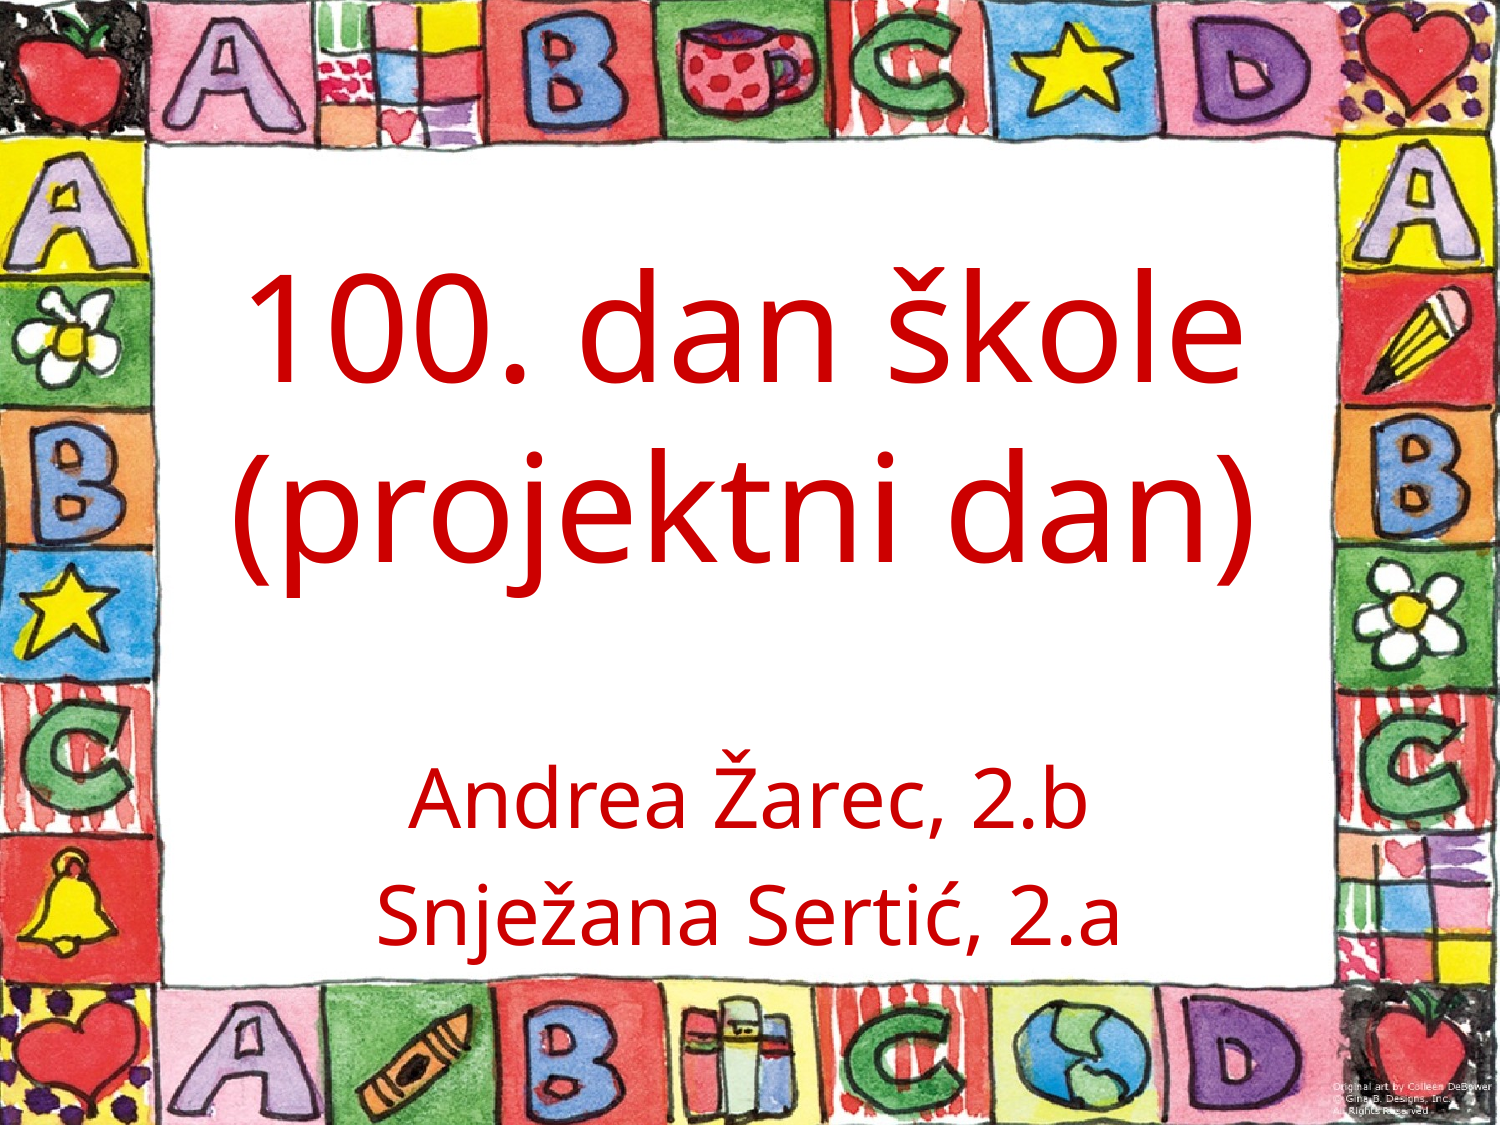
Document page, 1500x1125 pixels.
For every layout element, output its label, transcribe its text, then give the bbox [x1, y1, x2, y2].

title 100. dan škole (projektni dan) [174, 199, 1313, 626]
picture [0, 0, 1500, 1125]
subtitle Andrea Žarec, 2.b Snježana Sertić, 2.a [224, 737, 1276, 977]
